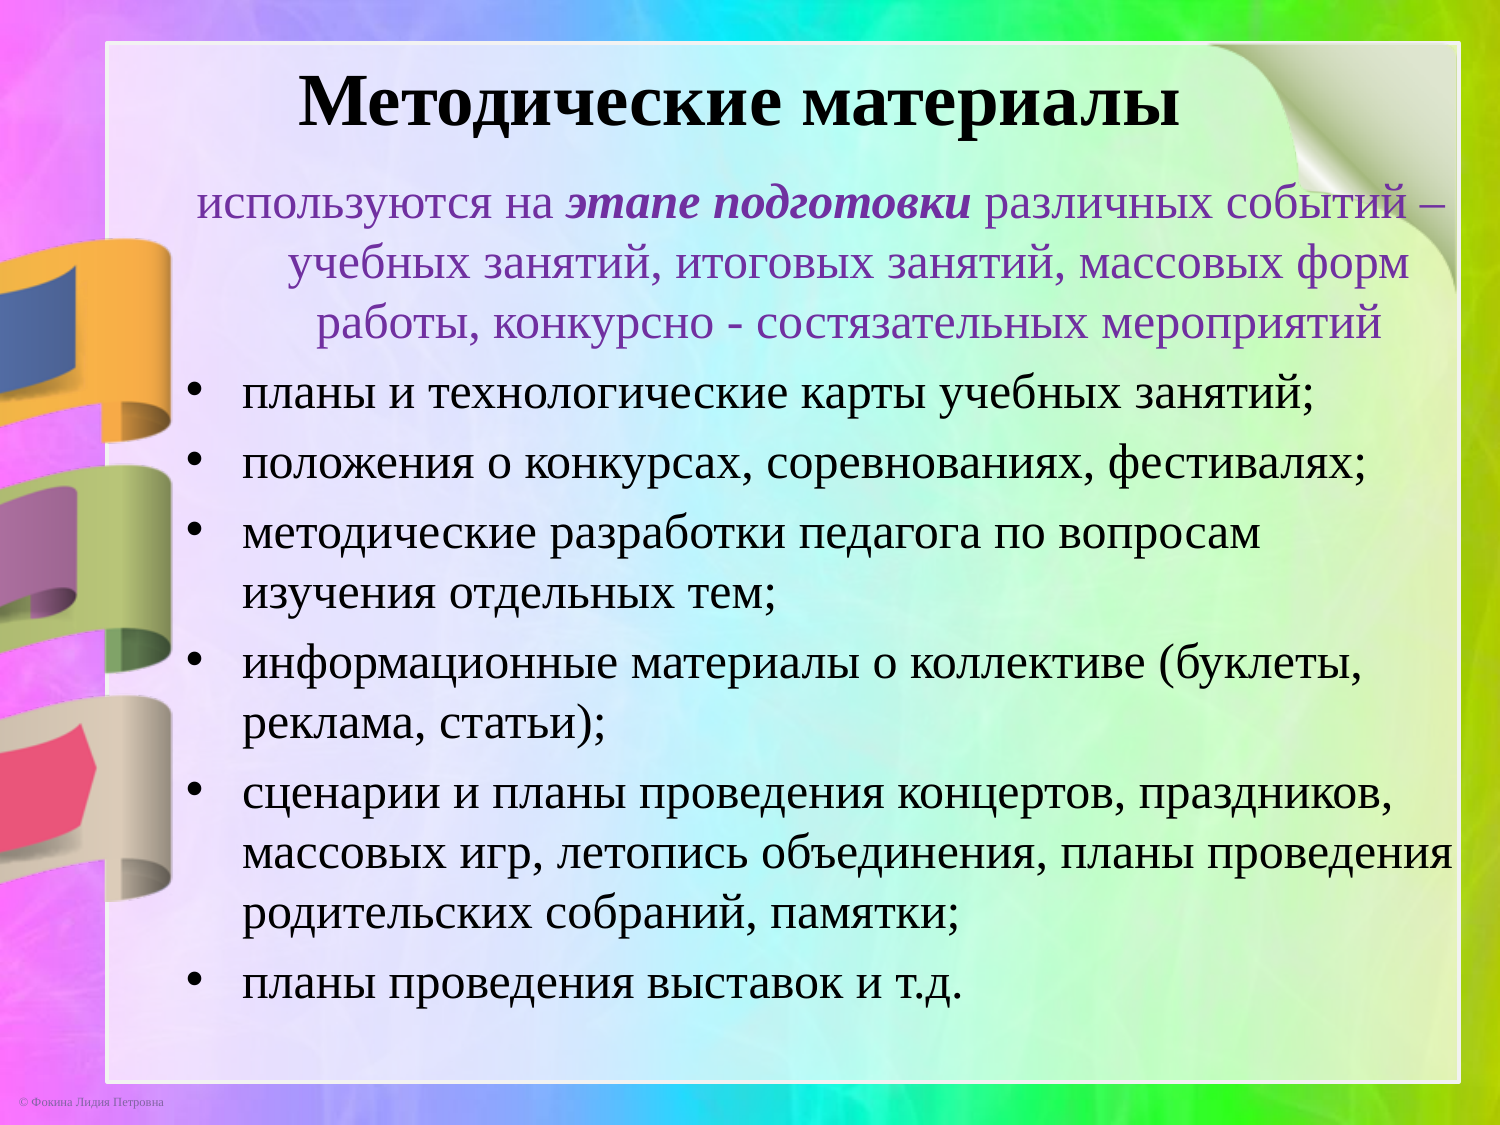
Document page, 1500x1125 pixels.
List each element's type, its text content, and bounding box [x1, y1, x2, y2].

title Методические материалы [64, 42, 1415, 159]
picture [0, 0, 1500, 1125]
list используются на этапе подготовки различных событий – учебных занятий, итоговых занятий, массовых форм работы, конкурсно - состязательных мероприятий планы и технологические карты учебных занятий; положения о конкурсах, соревнованиях, фестивалях; методические разработки педагога по вопросам изучения отдельных тем; информационные материалы о коллективе (буклеты, реклама, статьи); сценарии и планы проведения концертов, праздников, массовых игр, летопись объединения, планы проведения родительских собраний, памятки; планы проведения выставок и т.д. [171, 160, 1471, 1005]
